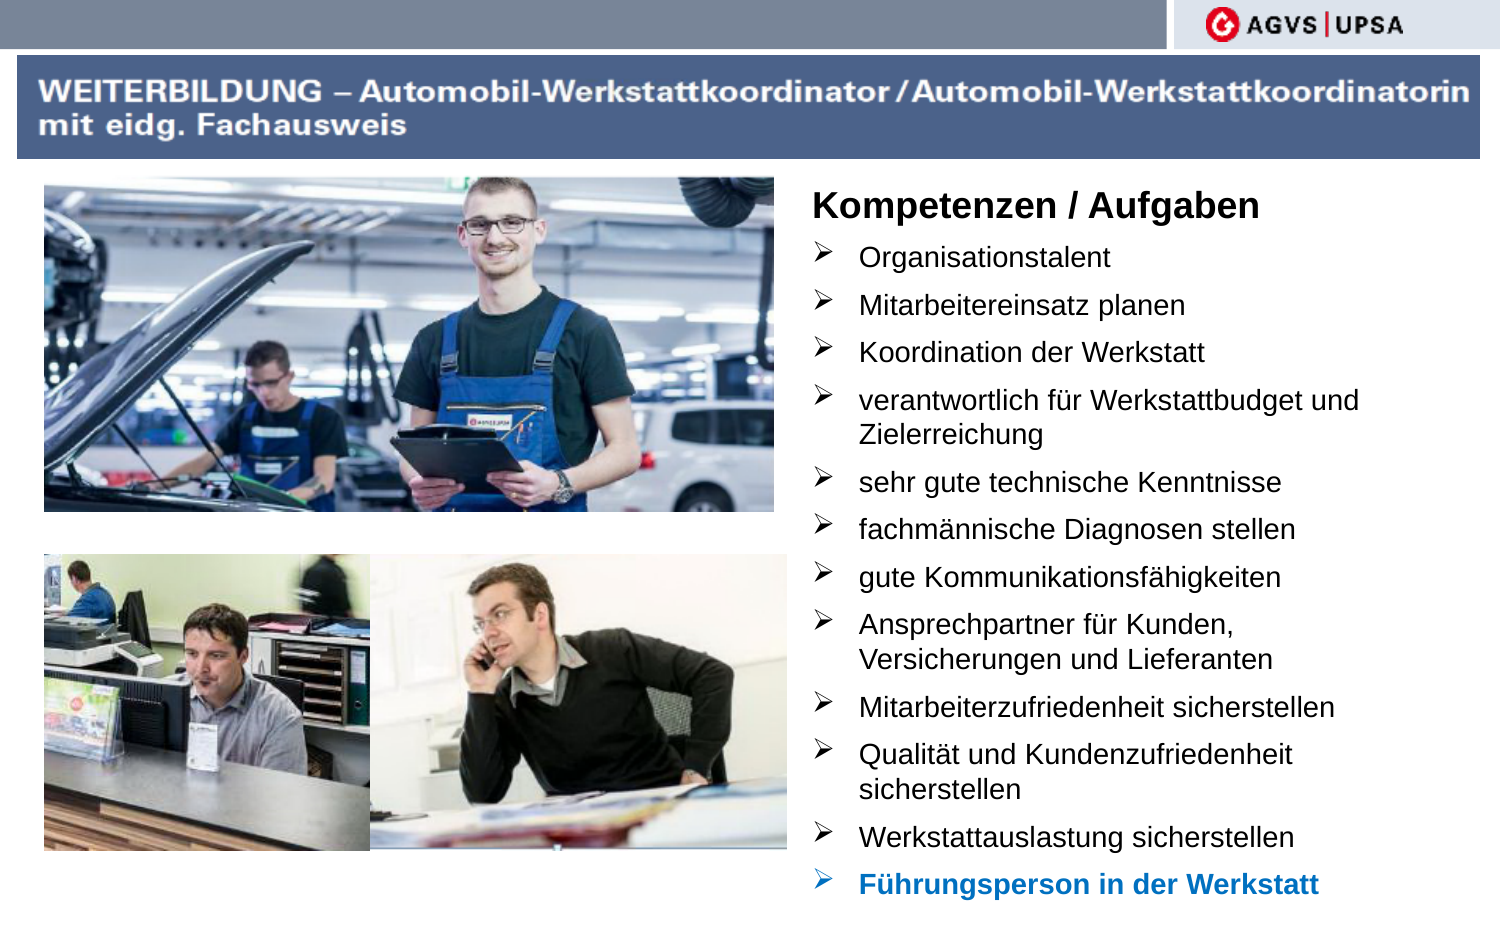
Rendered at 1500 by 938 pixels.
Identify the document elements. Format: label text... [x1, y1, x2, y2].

picture [44, 554, 787, 851]
text_box Kompetenzen / Aufgaben Organisationstalent Mitarbeitereinsatz planen Koordination der Werkstatt verantwortlich für Werkstattbudget und Zielerreichung sehr gute technische Kenntnisse fachmännische Diagnosen stellen gute Kommunikationsfähigkeiten Ansprechpartner für Kunden, Versicherungen und Lieferanten Mitarbeiterzufriedenheit sicherstellen Qualität und Kundenzufriedenheit sicherstellen Werkstattauslastung sicherstellen Führungsperson in der Werkstatt [797, 173, 1459, 938]
picture [44, 173, 774, 512]
picture [1206, 7, 1403, 42]
picture [17, 55, 1480, 159]
